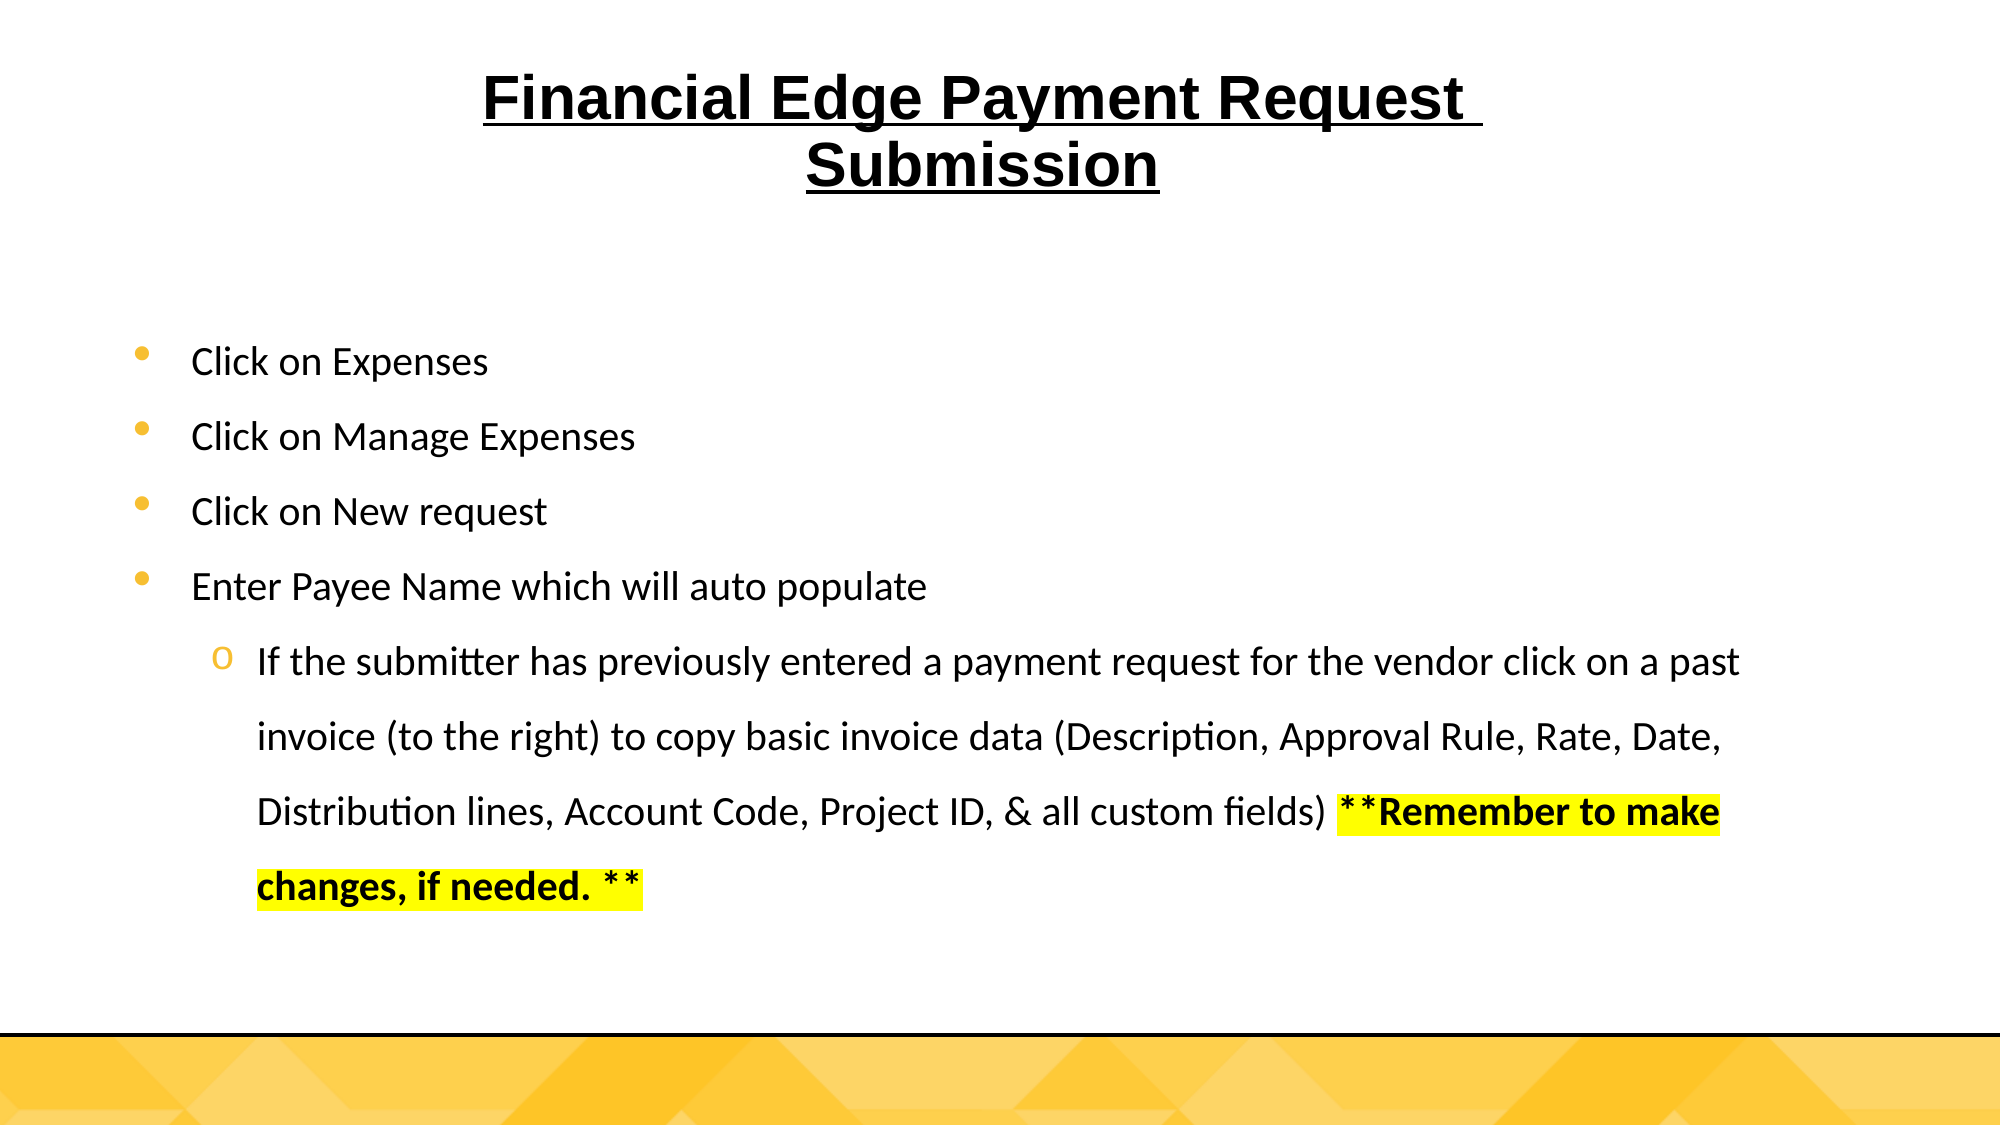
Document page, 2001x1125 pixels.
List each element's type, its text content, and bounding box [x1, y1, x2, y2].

title Financial Edge Payment Request Submission [120, 58, 1846, 276]
list Click on Expenses Click on Manage Expenses Click on New request Enter Payee Name which will auto populate If the submitter has previously entered a payment request for the vendor click on a past invoice (to the right) to copy basic invoice data (Description, Approval Rule, Rate, Date, Distribution lines, Account Code, Project ID, & all custom fields) **Remember to make changes, if needed. ** [120, 301, 1819, 980]
